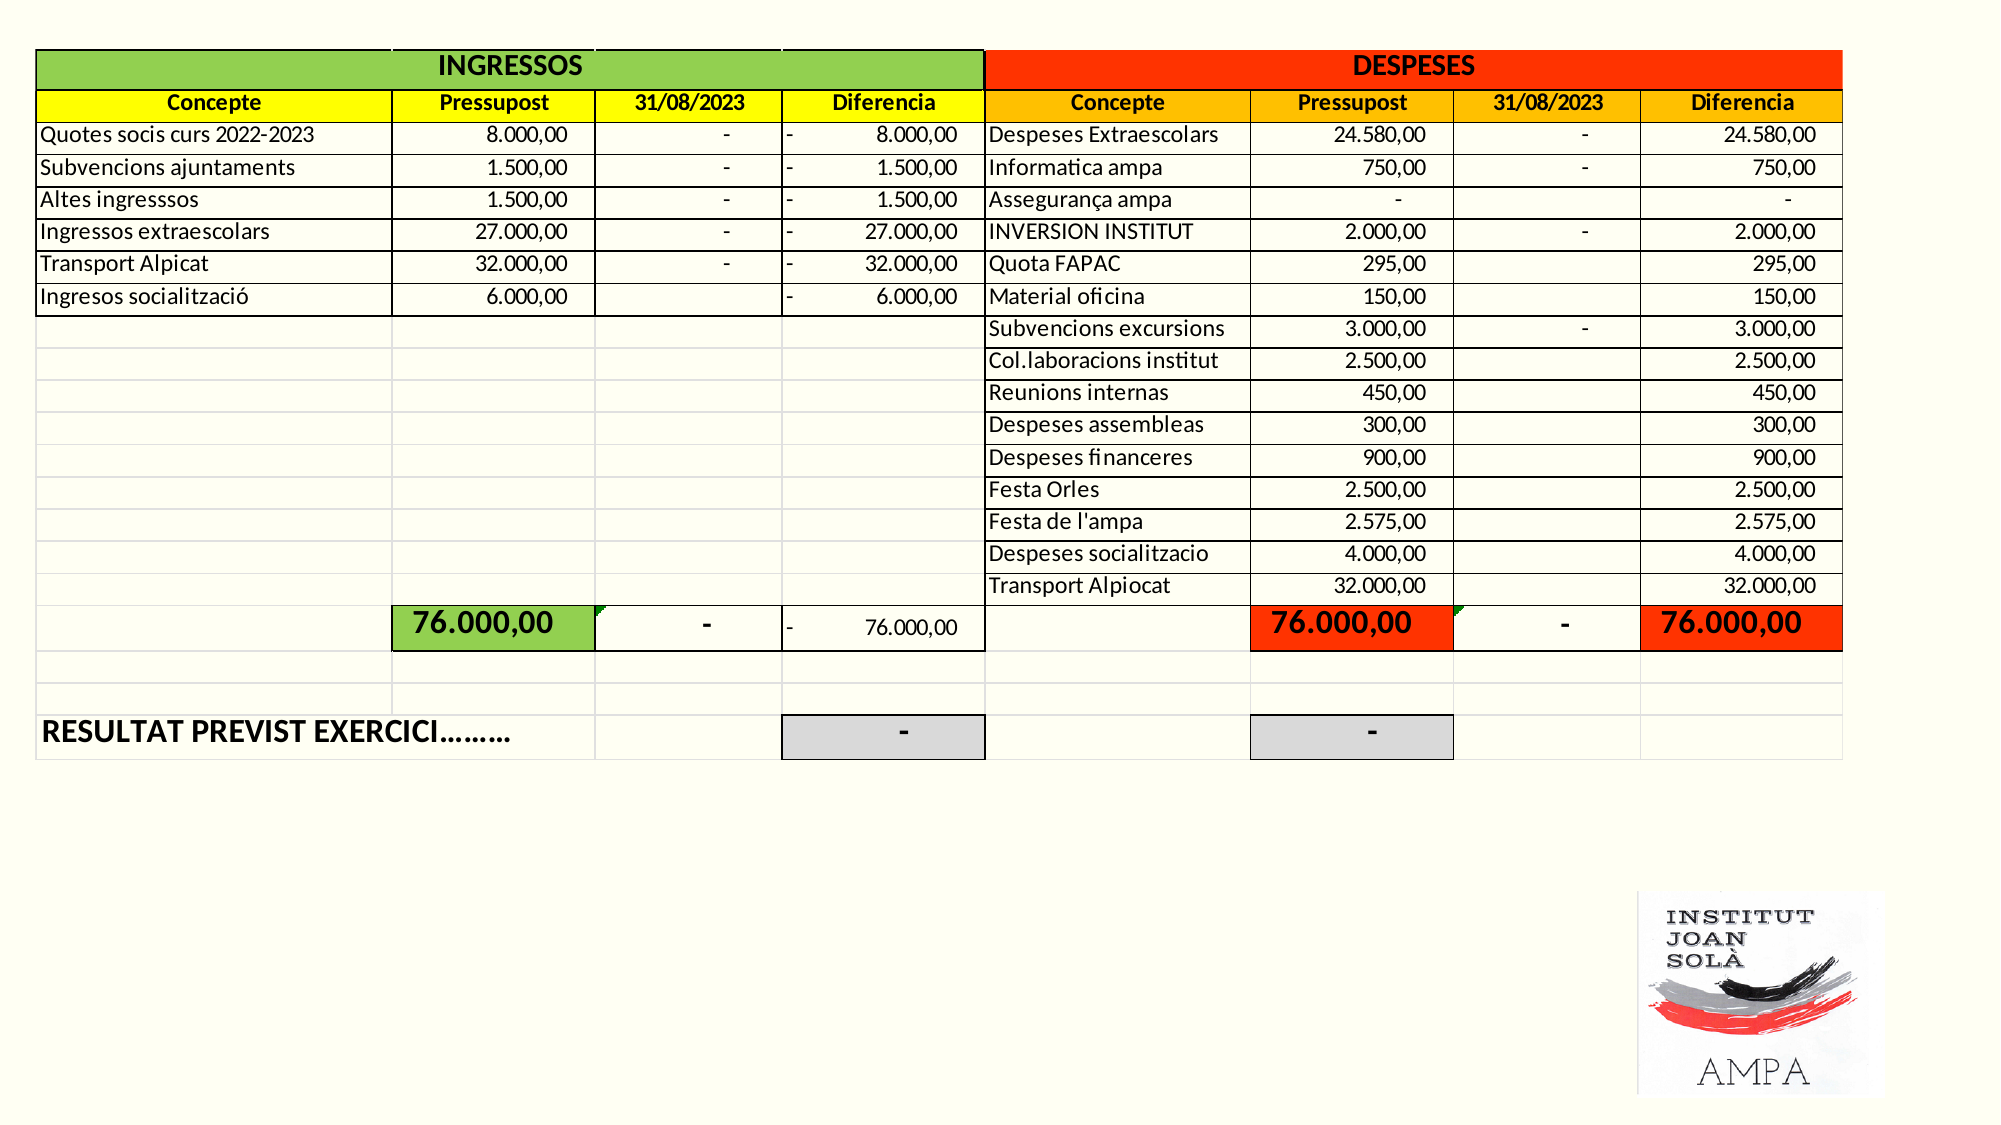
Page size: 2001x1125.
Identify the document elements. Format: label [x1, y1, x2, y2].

text_box [35, 49, 1845, 762]
picture [1637, 891, 1885, 1098]
